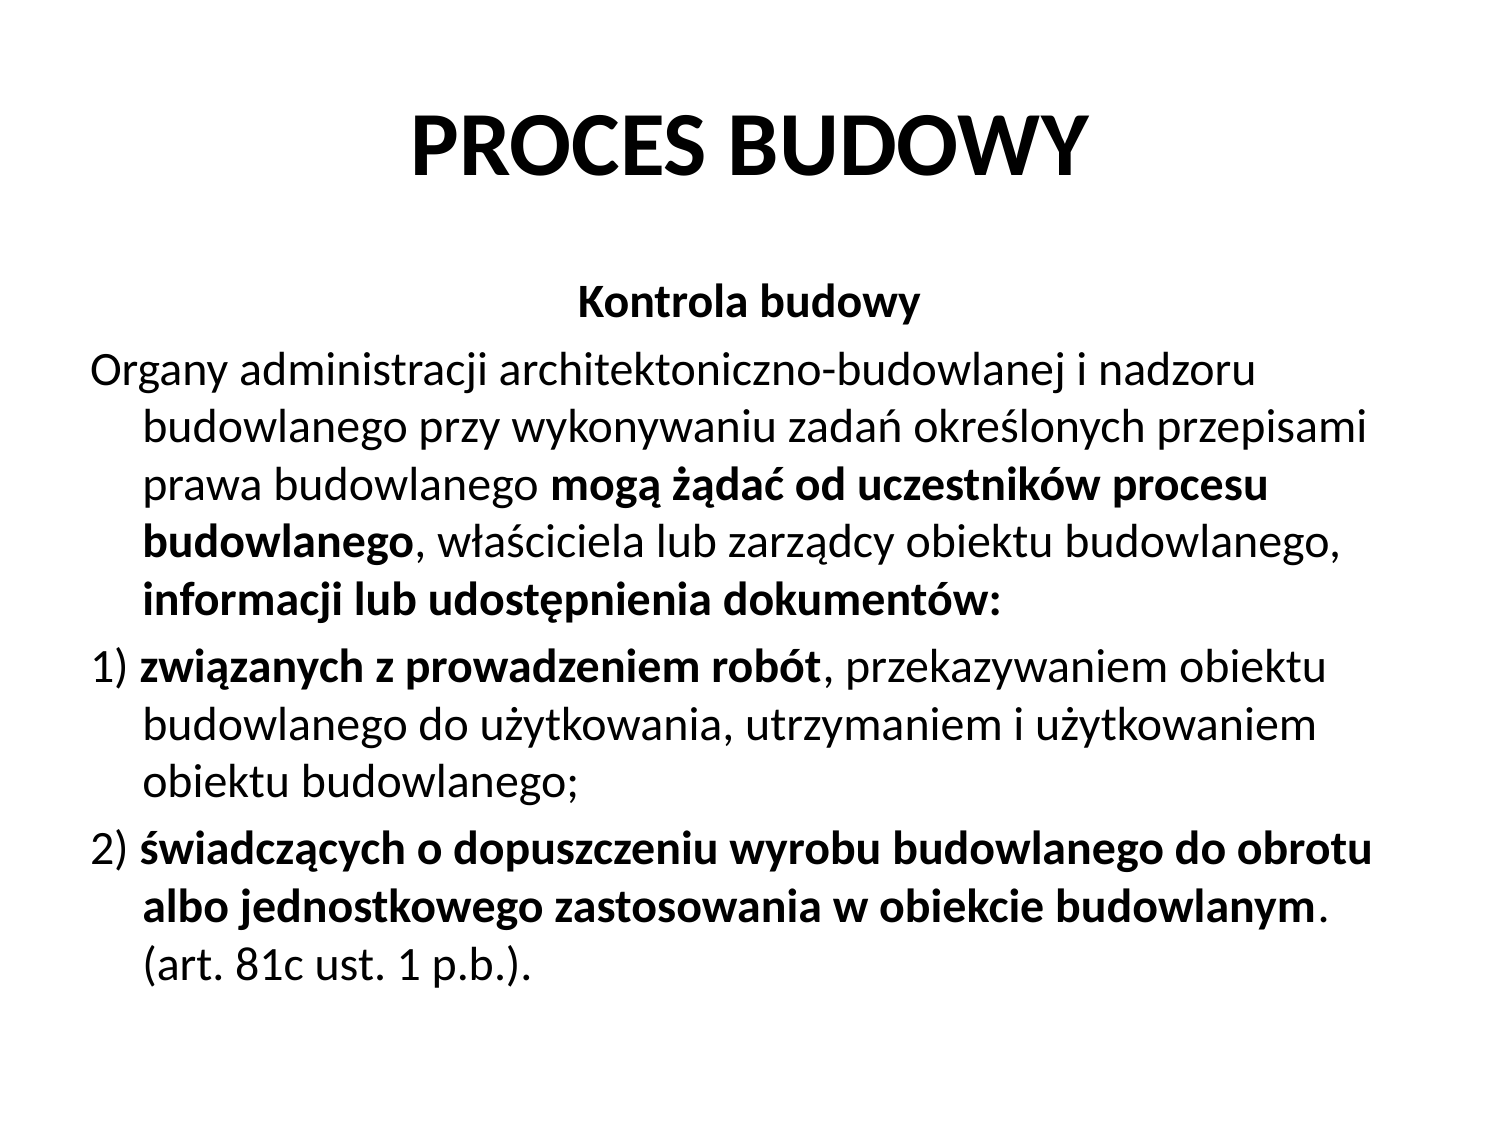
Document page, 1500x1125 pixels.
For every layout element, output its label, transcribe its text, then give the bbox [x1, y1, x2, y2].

list Kontrola budowy Organy administracji architektoniczno-budowlanej i nadzoru budowlanego przy wykonywaniu zadań określonych przepisami prawa budowlanego mogą żądać od uczestników procesu budowlanego, właściciela lub zarządcy obiektu budowlanego, informacji lub udostępnienia dokumentów: 1) związanych z prowadzeniem robót, przekazywaniem obiektu budowlanego do użytkowania, utrzymaniem i użytkowaniem obiektu budowlanego; 2) świadczących o dopuszczeniu wyrobu budowlanego do obrotu albo jednostkowego zastosowania w obiekcie budowlanym. (art. 81c ust. 1 p.b.). [75, 262, 1425, 1005]
title PROCES BUDOWY [75, 45, 1425, 233]
